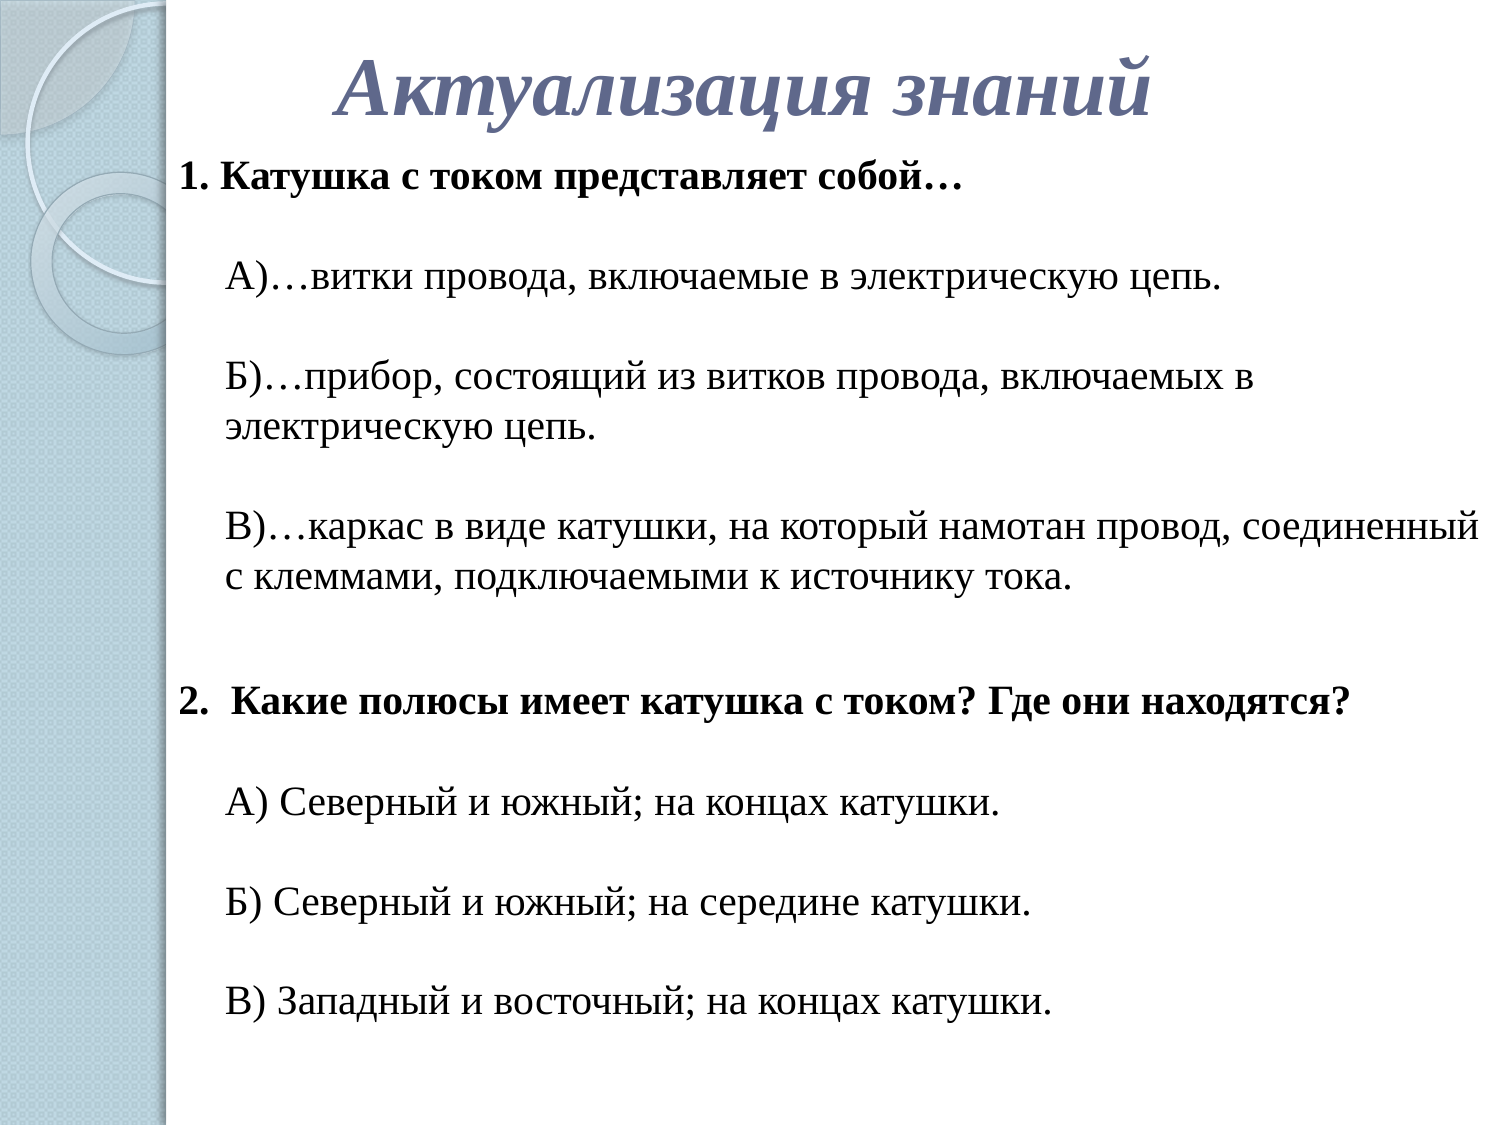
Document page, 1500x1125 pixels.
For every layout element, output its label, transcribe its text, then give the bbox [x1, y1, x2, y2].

list 1. Катушка с током представляет собой… А)…витки провода, включаемые в электрическую цепь. Б)…прибор, состоящий из витков провода, включаемых в электрическую цепь. В)…каркас в виде катушки, на который намотан провод, соединенный с клеммами, подключаемыми к источнику тока. 2. Какие полюсы имеет катушка с током? Где они находятся? А) Северный и южный; на концах катушки. Б) Северный и южный; на середине катушки. В) Западный и восточный; на концах катушки. [150, 140, 1500, 1079]
title Актуализация знаний [70, 46, 1421, 118]
